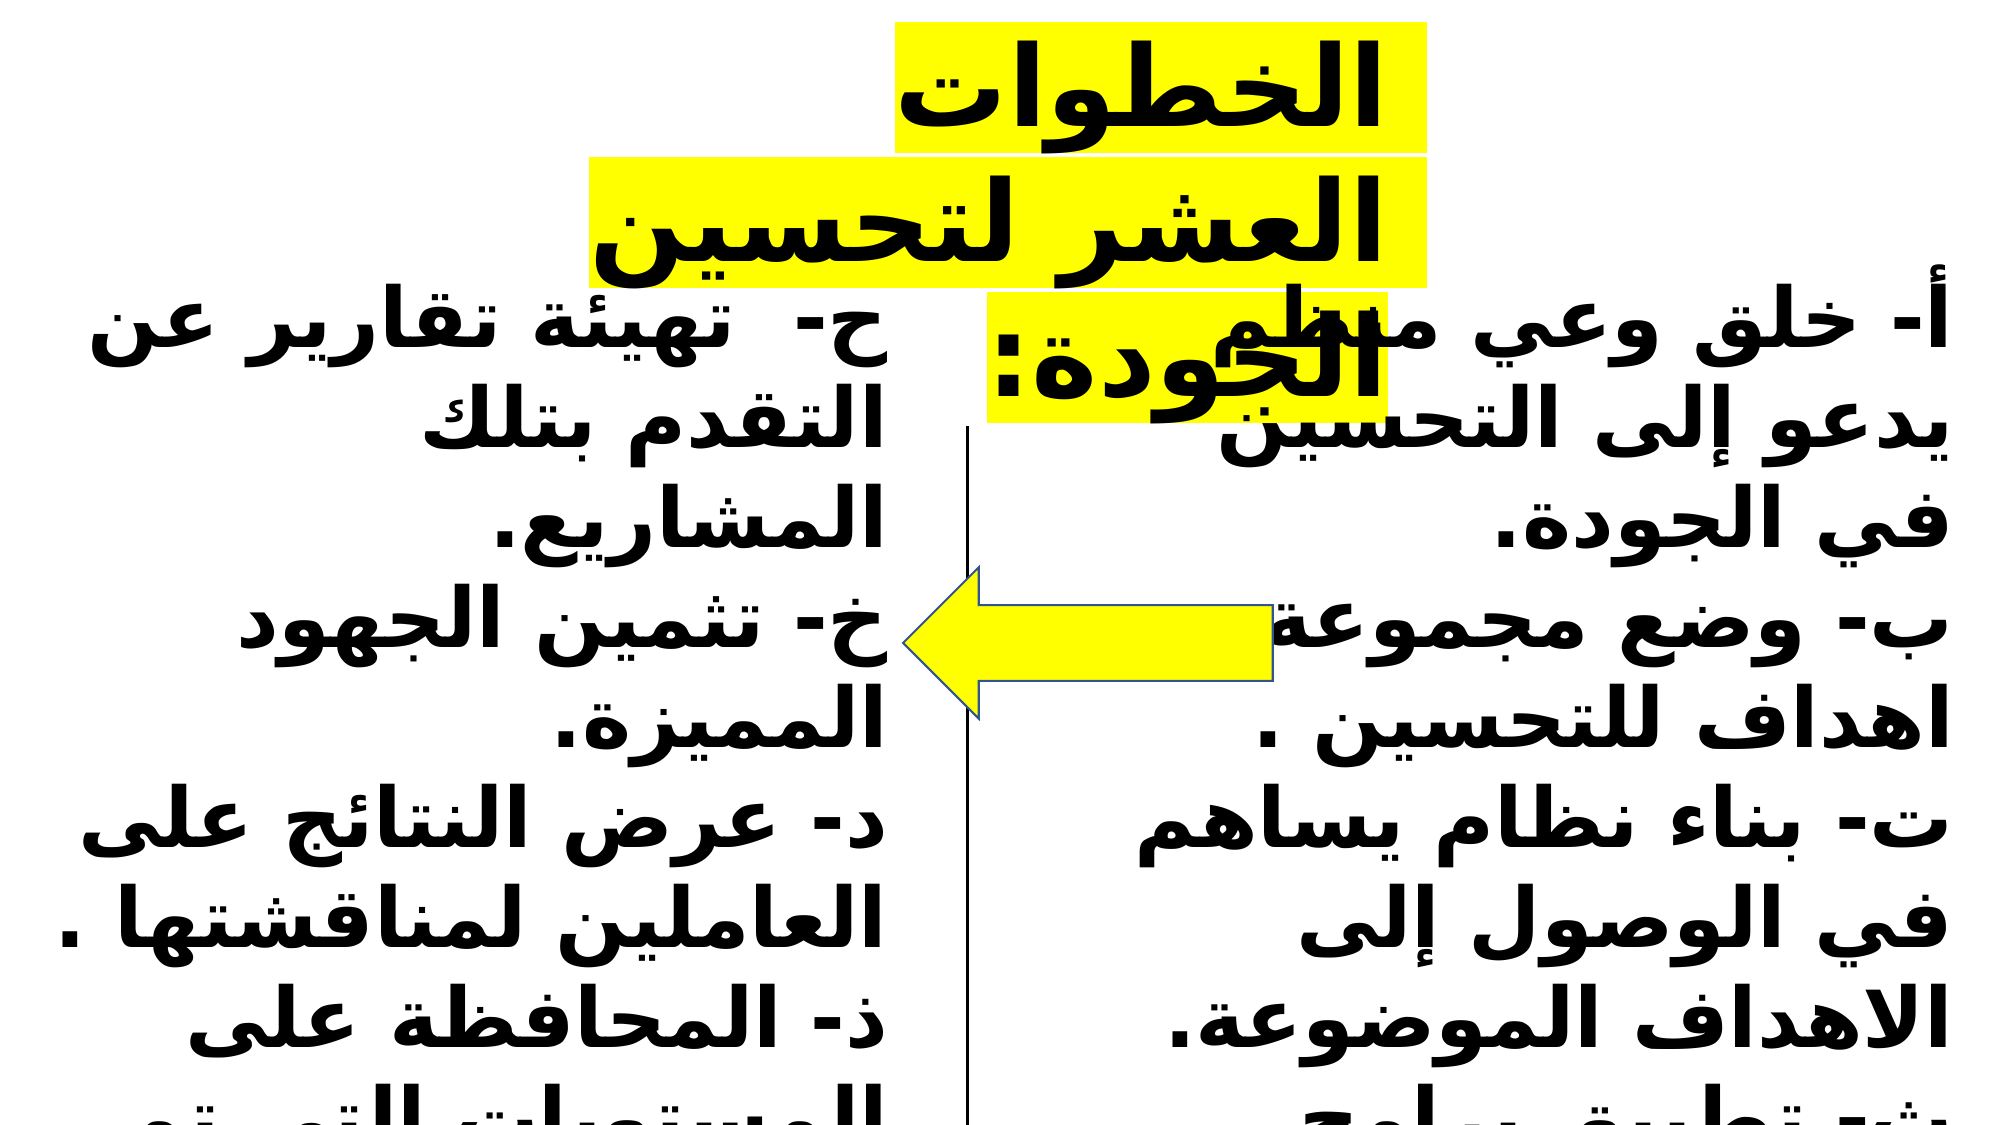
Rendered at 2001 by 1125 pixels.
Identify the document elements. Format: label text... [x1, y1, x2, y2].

text_box [968, 564, 1274, 722]
text_box الخطوات العشر لتحسين الجودة: [531, 6, 1404, 426]
text_box [901, 577, 967, 709]
text_box ح- تهيئة تقارير عن التقدم بتلك المشاريع. خ- تثمين الجهود المميزة. د- عرض النتائج على العاملين لمناقشتها . ذ- المحافظة على المستويات التي تم تحقيقها. ر- تعزيز تلك التحسينات وجعلها ممارسة ثابتة في المنظمة [31, 256, 904, 1125]
text_box أ- خلق وعي منظم يدعو إلى التحسين في الجودة. ب- وضع مجموعة اهداف للتحسين . ت- بناء نظام يساهم في الوصول إلى الاهداف الموضوعة. ث- تطبيق برامج تدريبية. ج- تنفيذ مشاريع غايتها إيجاد الحلول للمشاكل القائمة. [1084, 256, 1969, 1125]
